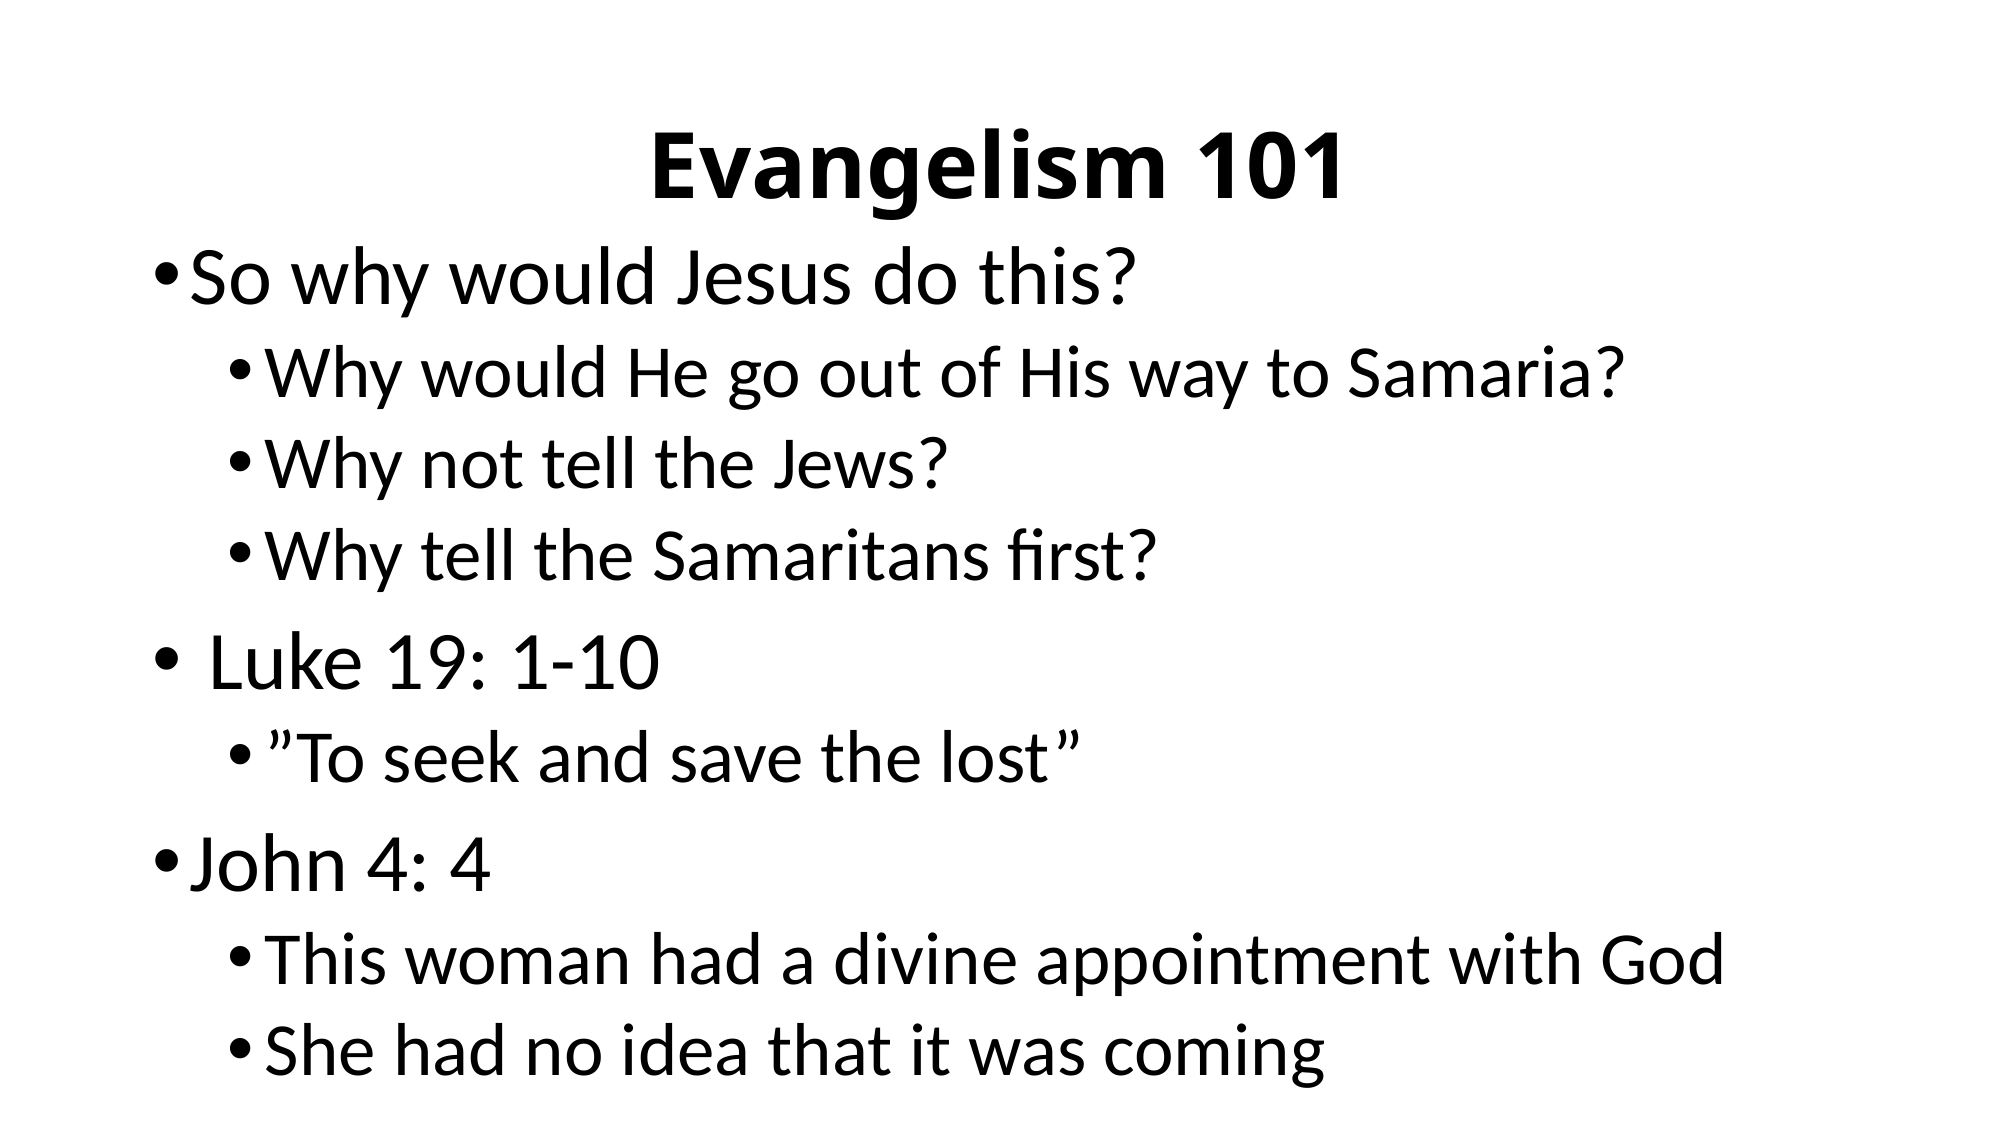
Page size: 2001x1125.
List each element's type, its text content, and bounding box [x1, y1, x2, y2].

title Evangelism 101 [137, 59, 1863, 224]
list So why would Jesus do this? Why would He go out of His way to Samaria? Why not tell the Jews? Why tell the Samaritans first? Luke 19: 1-10 ”To seek and save the lost” John 4: 4 This woman had a divine appointment with God She had no idea that it was coming [137, 224, 1863, 1108]
